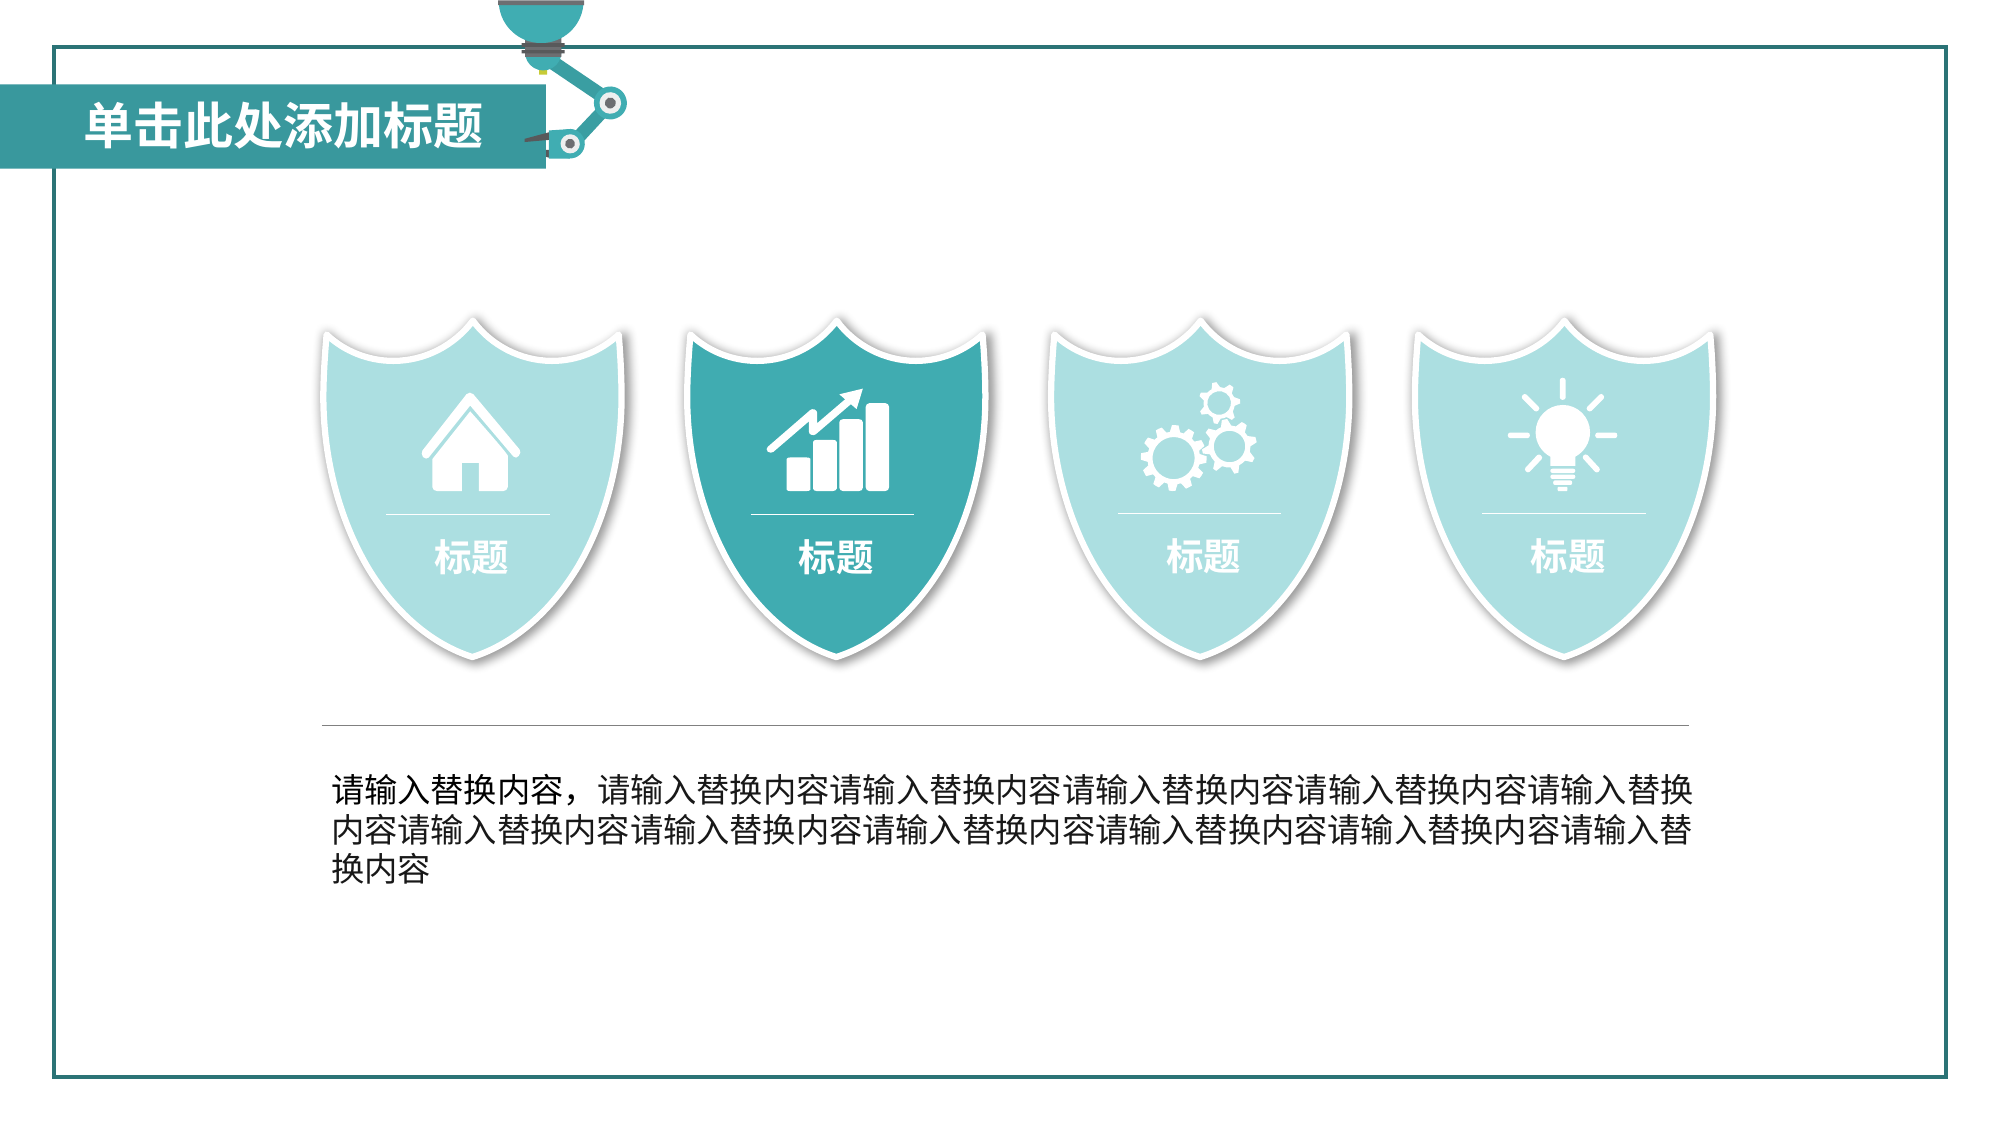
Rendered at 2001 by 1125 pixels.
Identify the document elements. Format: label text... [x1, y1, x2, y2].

text_box [687, 320, 986, 658]
text_box [1414, 320, 1714, 658]
text_box 标题 [1515, 525, 1646, 586]
text_box 标题 [1151, 525, 1282, 586]
text_box 请输入替换内容，请输入替换内容请输入替换内容请输入替换内容请输入替换内容请输入替换内容请输入替换内容请输入替换内容请输入替换内容请输入替换内容请输入替换内容请输入替换内容 [316, 761, 1714, 896]
text_box [1051, 320, 1350, 658]
text_box [323, 320, 622, 658]
text_box 标题 [784, 526, 914, 587]
text_box 标题 [419, 526, 550, 587]
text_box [1140, 382, 1257, 492]
text_box 单击此处添加标题 [68, 86, 521, 162]
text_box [421, 392, 521, 492]
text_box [1507, 377, 1618, 492]
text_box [766, 388, 890, 492]
